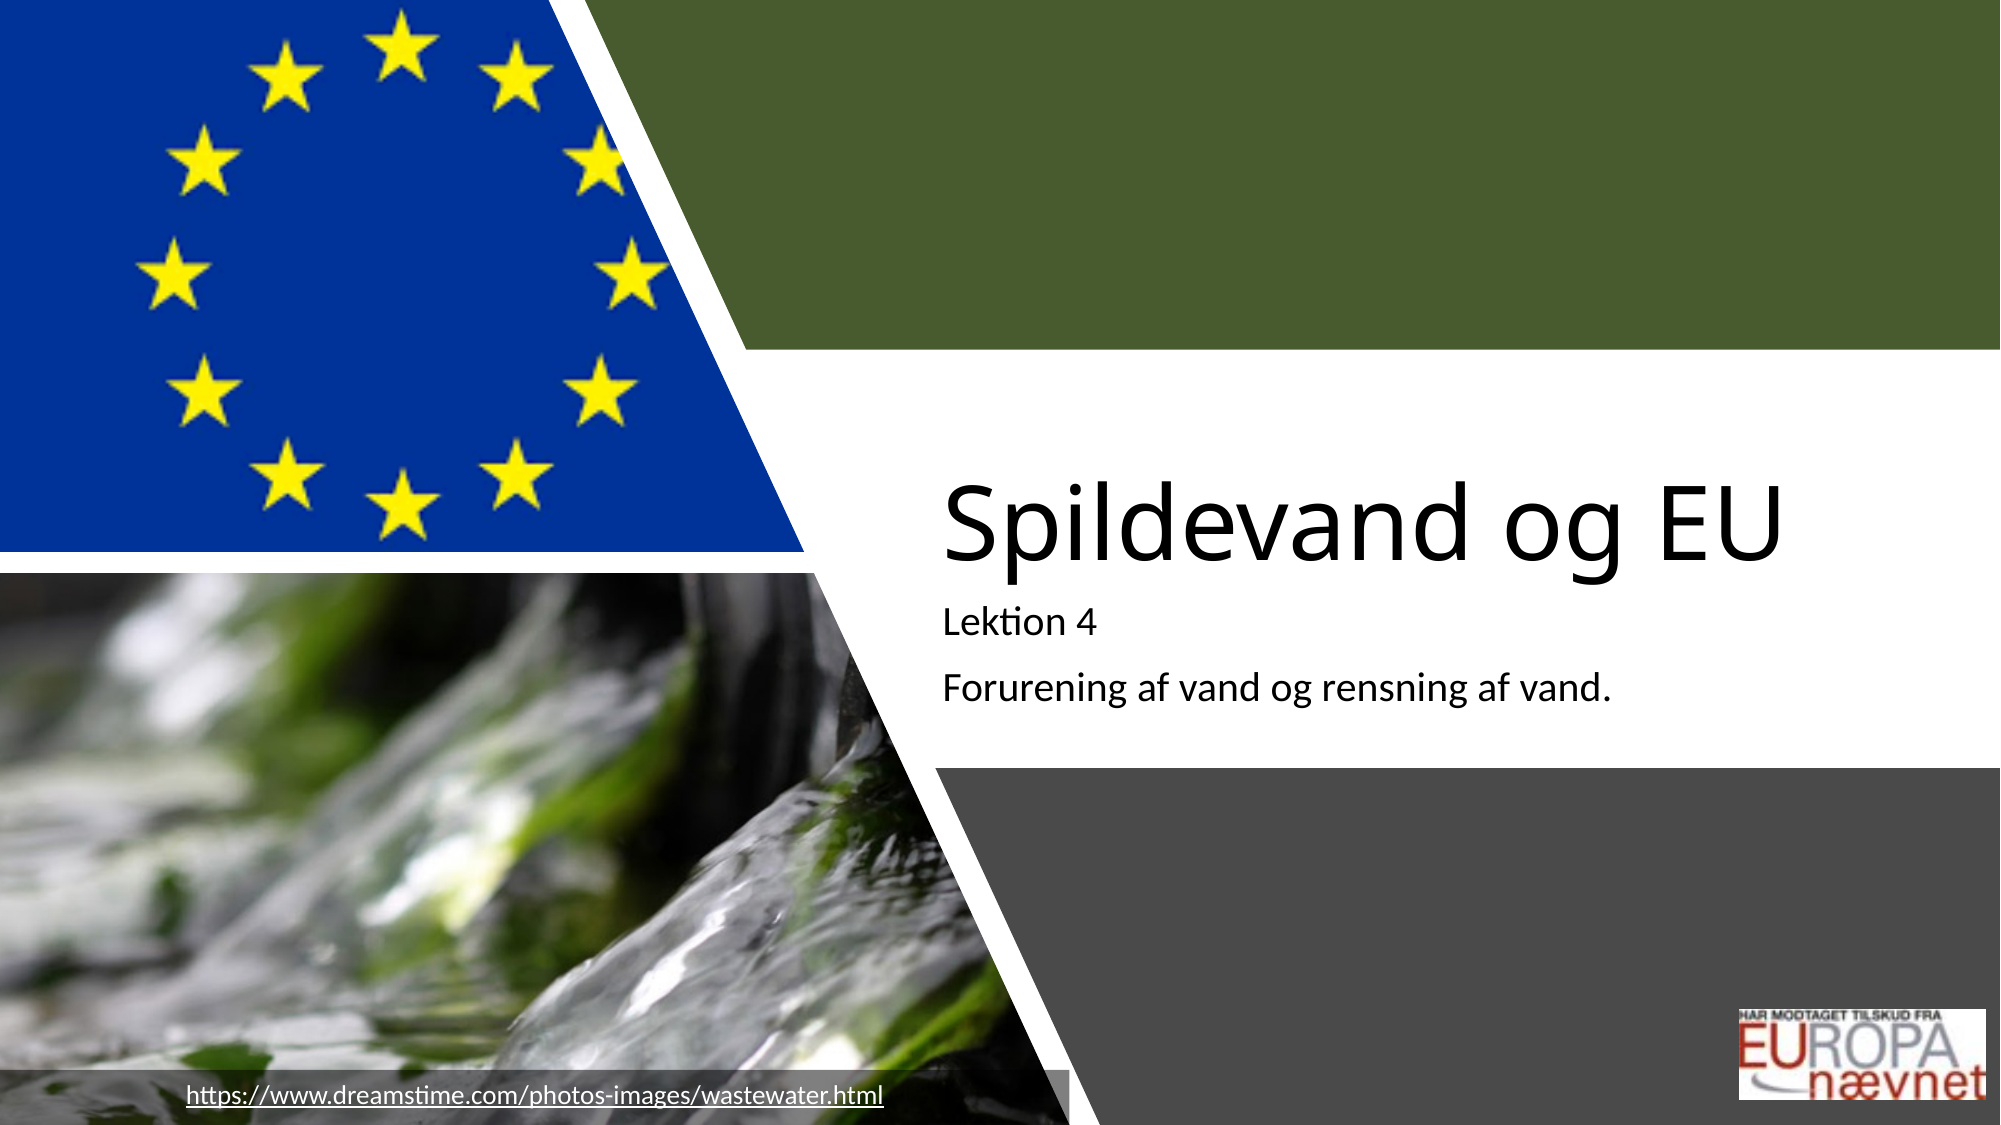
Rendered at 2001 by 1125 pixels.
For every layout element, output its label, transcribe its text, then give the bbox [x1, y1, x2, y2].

text_box [1070, 767, 2000, 1125]
subtitle Lektion 4 Forurening af vand og rensning af vand. [1070, 591, 1863, 742]
title Spildevand og EU [927, 368, 1863, 591]
text_box [805, 0, 2000, 351]
picture [0, 0, 805, 552]
picture [1739, 1009, 1986, 1100]
picture [0, 572, 1070, 1125]
